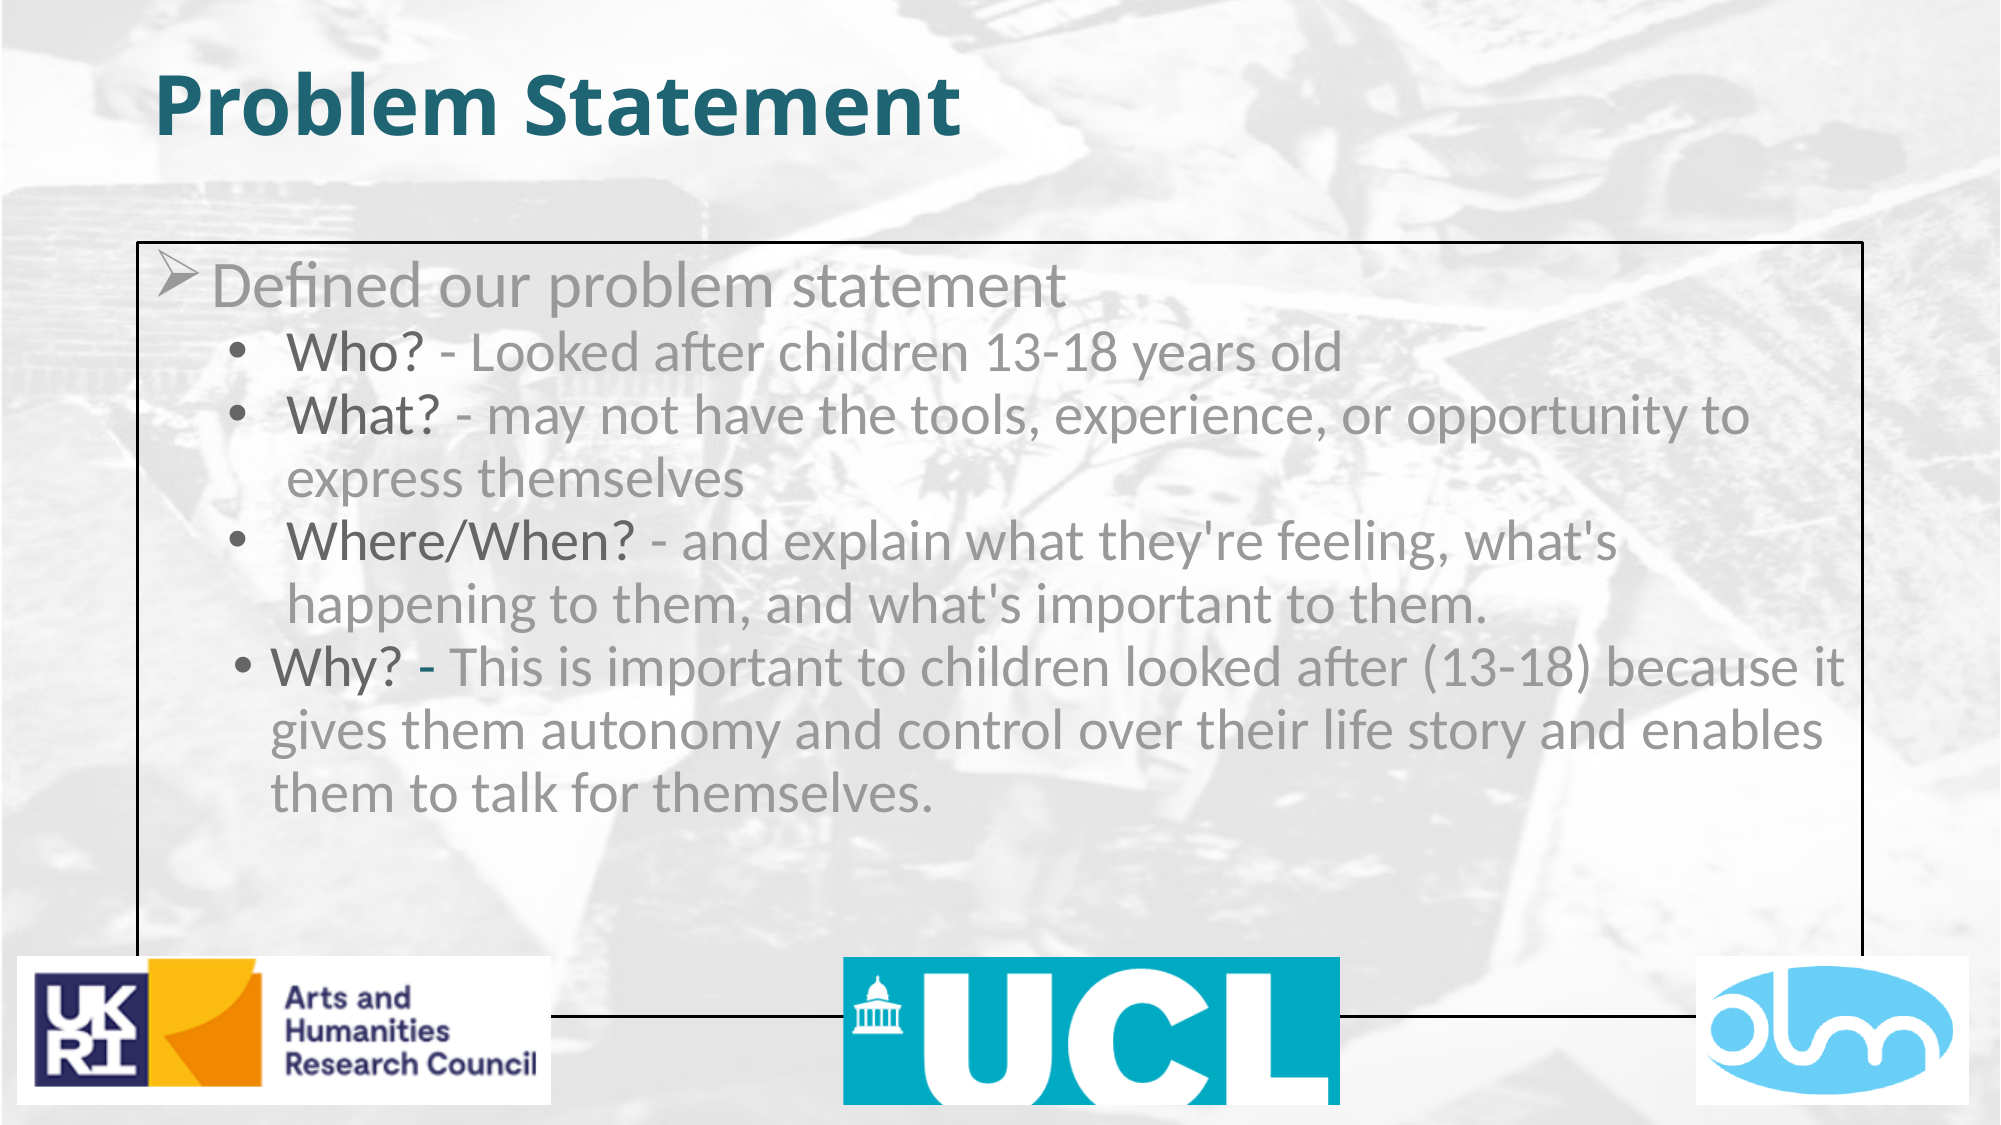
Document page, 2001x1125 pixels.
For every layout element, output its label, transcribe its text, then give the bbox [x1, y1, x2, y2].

picture [843, 957, 1340, 1105]
picture [1696, 956, 1969, 1105]
list Defined our problem statement Who? - Looked after children 13-18 years old What? - may not have the tools, experience, or opportunity to express themselves Where/When? - and explain what they're feeling, what's happening to them, and what's important to them. Why? - This is important to children looked after (13-18) because it gives them autonomy and control over their life story and enables them to talk for themselves. [136, 241, 1864, 1018]
picture [17, 956, 551, 1105]
title Problem Statement [137, 30, 1863, 187]
